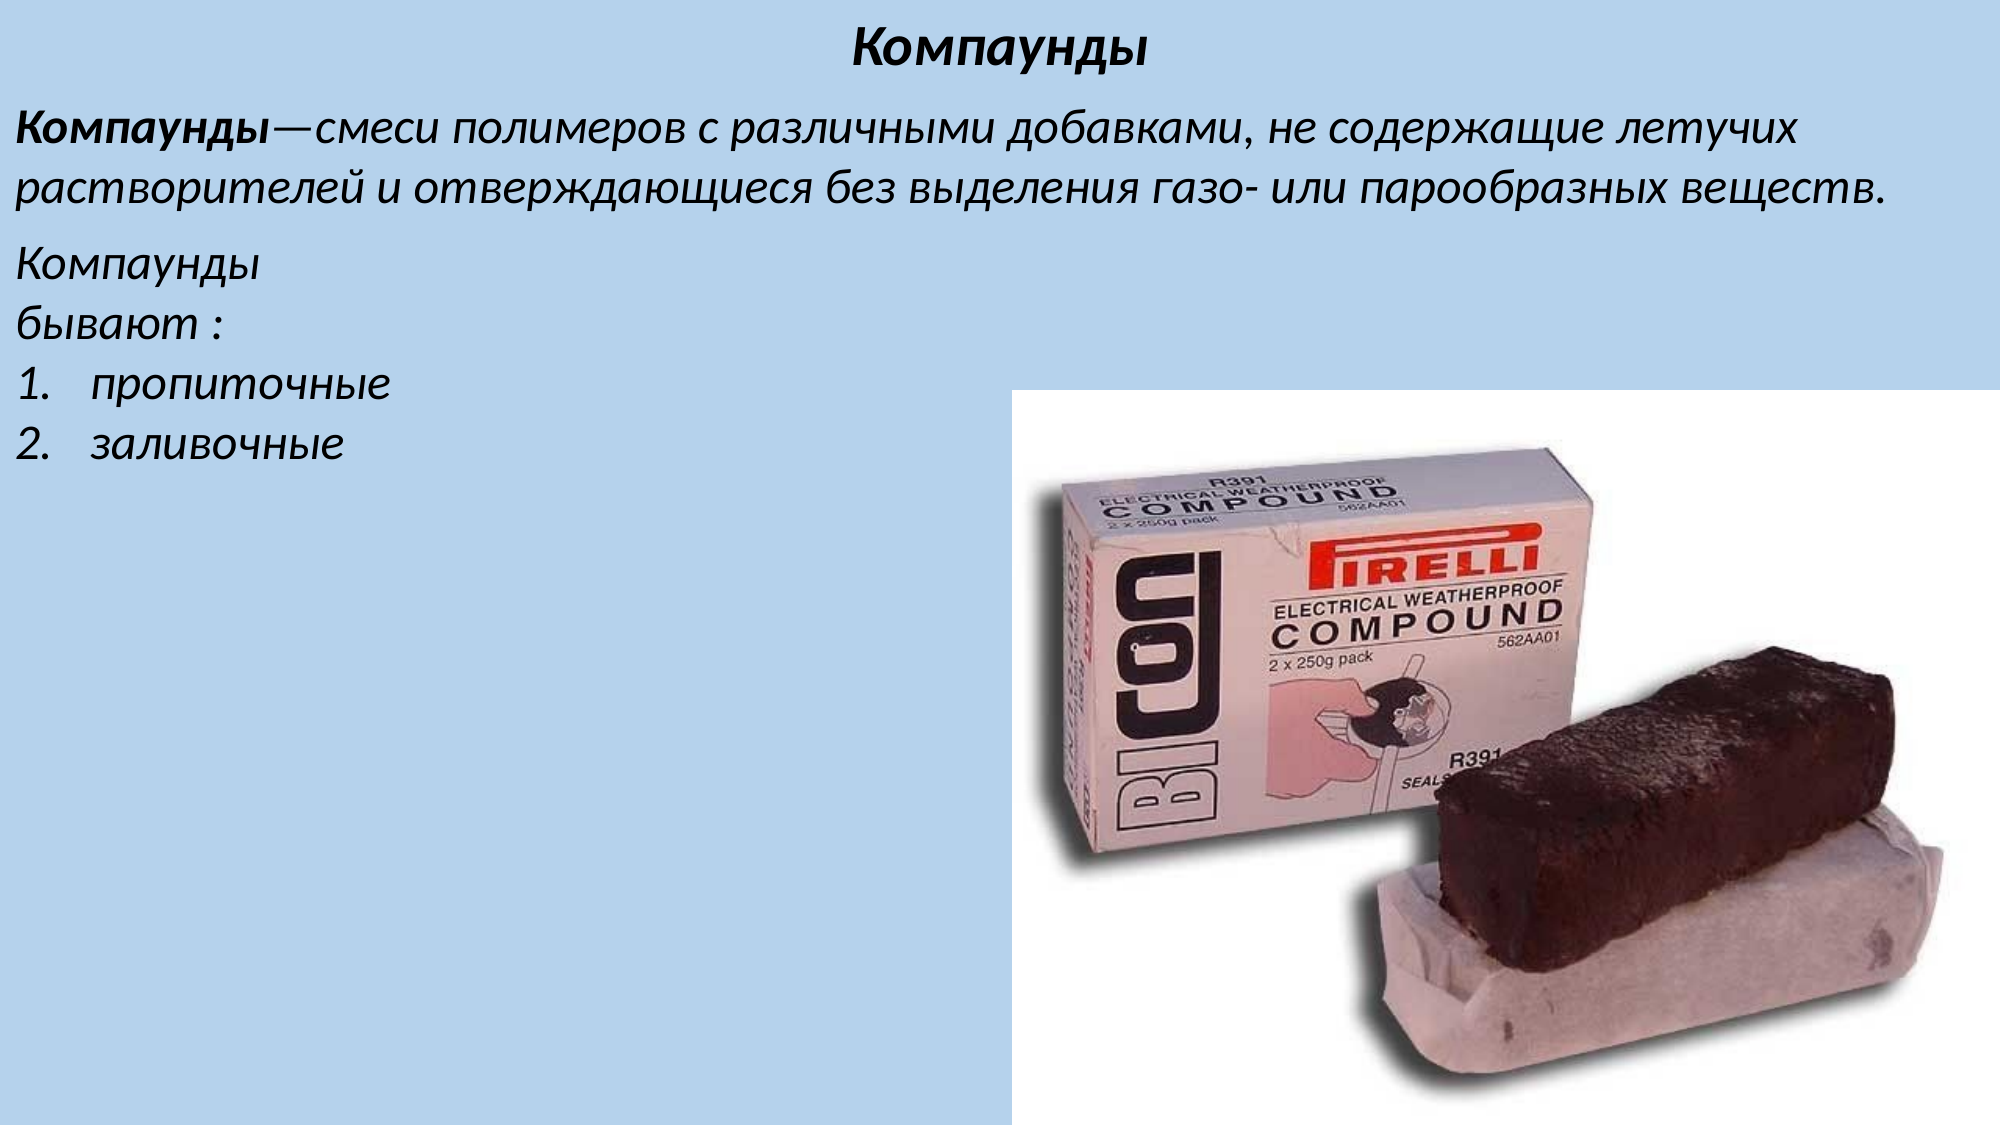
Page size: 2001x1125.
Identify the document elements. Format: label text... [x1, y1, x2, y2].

text_box Компаунды [0, 0, 2000, 85]
text_box Компаунды бывают : пропиточные заливочные [0, 222, 436, 567]
picture [1012, 390, 2000, 1125]
text_box Компаунды—смеси полимеров с различными добавками, не содержащие летучих растворителей и отверждающиеся без вы­деления газо- или парообразных веществ. [0, 85, 2000, 221]
